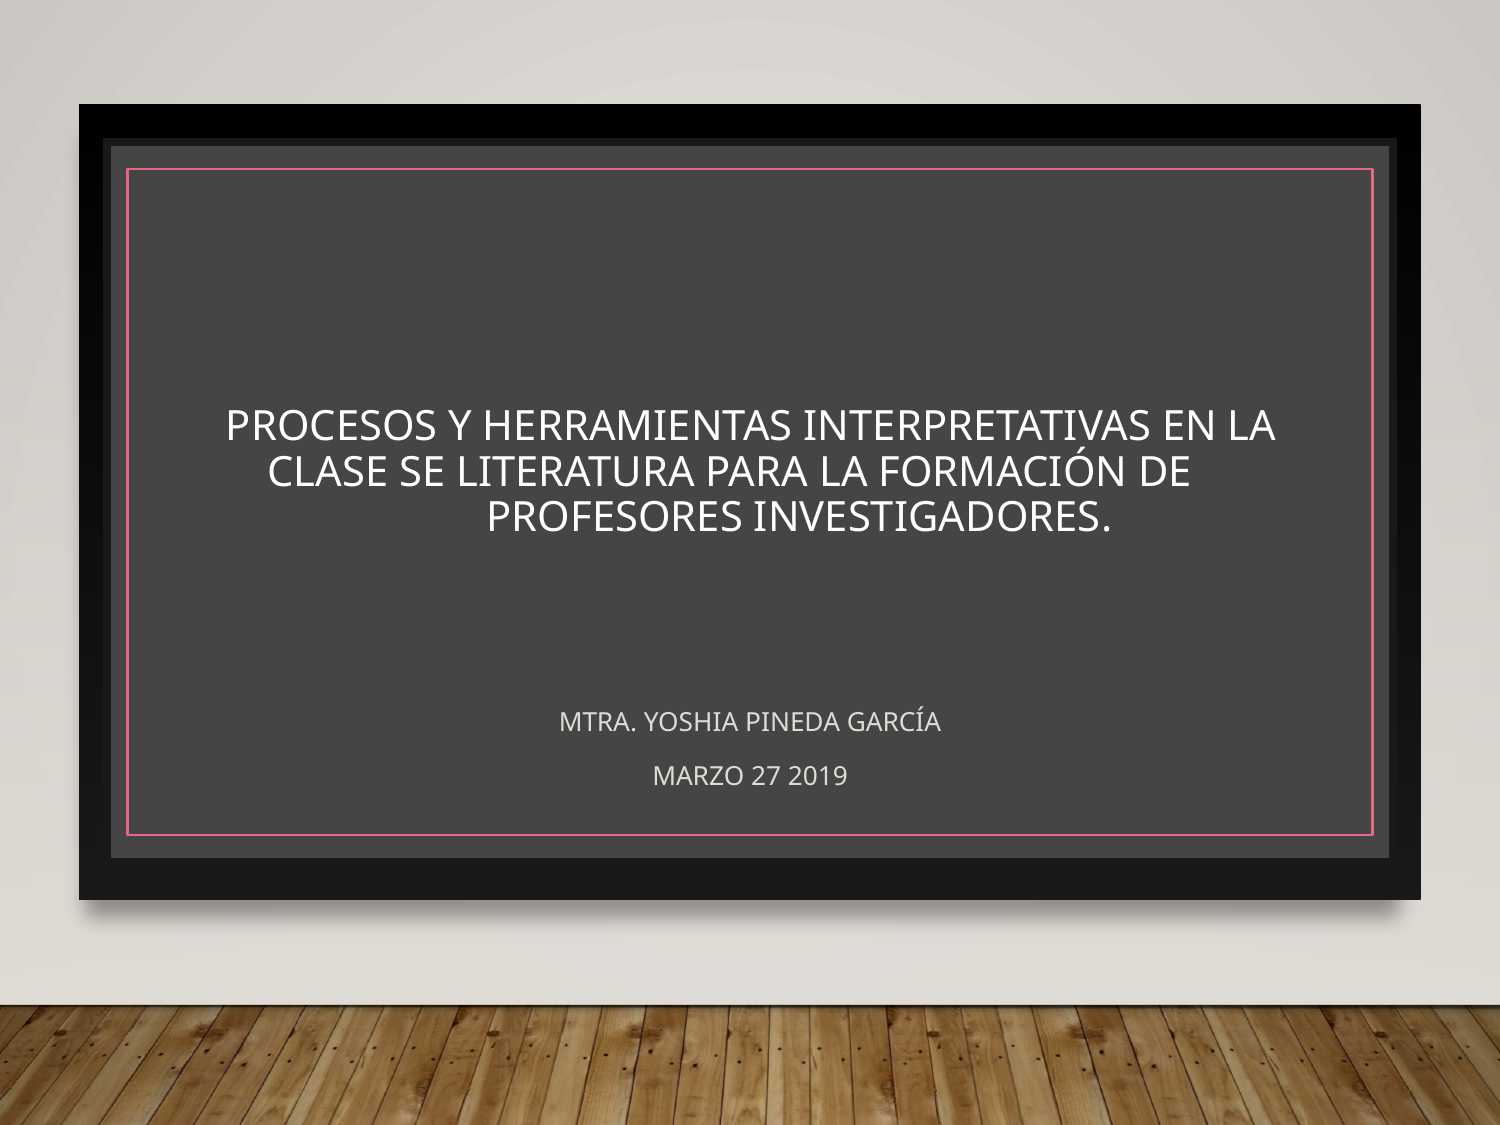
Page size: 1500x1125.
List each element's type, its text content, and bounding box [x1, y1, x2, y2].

subtitle Mtra. Yoshia pineda García Marzo 27 2019 [188, 683, 1312, 806]
text_box [0, 330, 1500, 1004]
picture [0, 1006, 1500, 1125]
title Procesos y herramientas interpretativas en la clase se literatura para la formación de profesores investigadores. [191, 255, 1312, 682]
text_box [0, 0, 1500, 330]
text_box [106, 141, 1394, 863]
text_box [126, 168, 1374, 836]
text_box [78, 104, 1422, 900]
